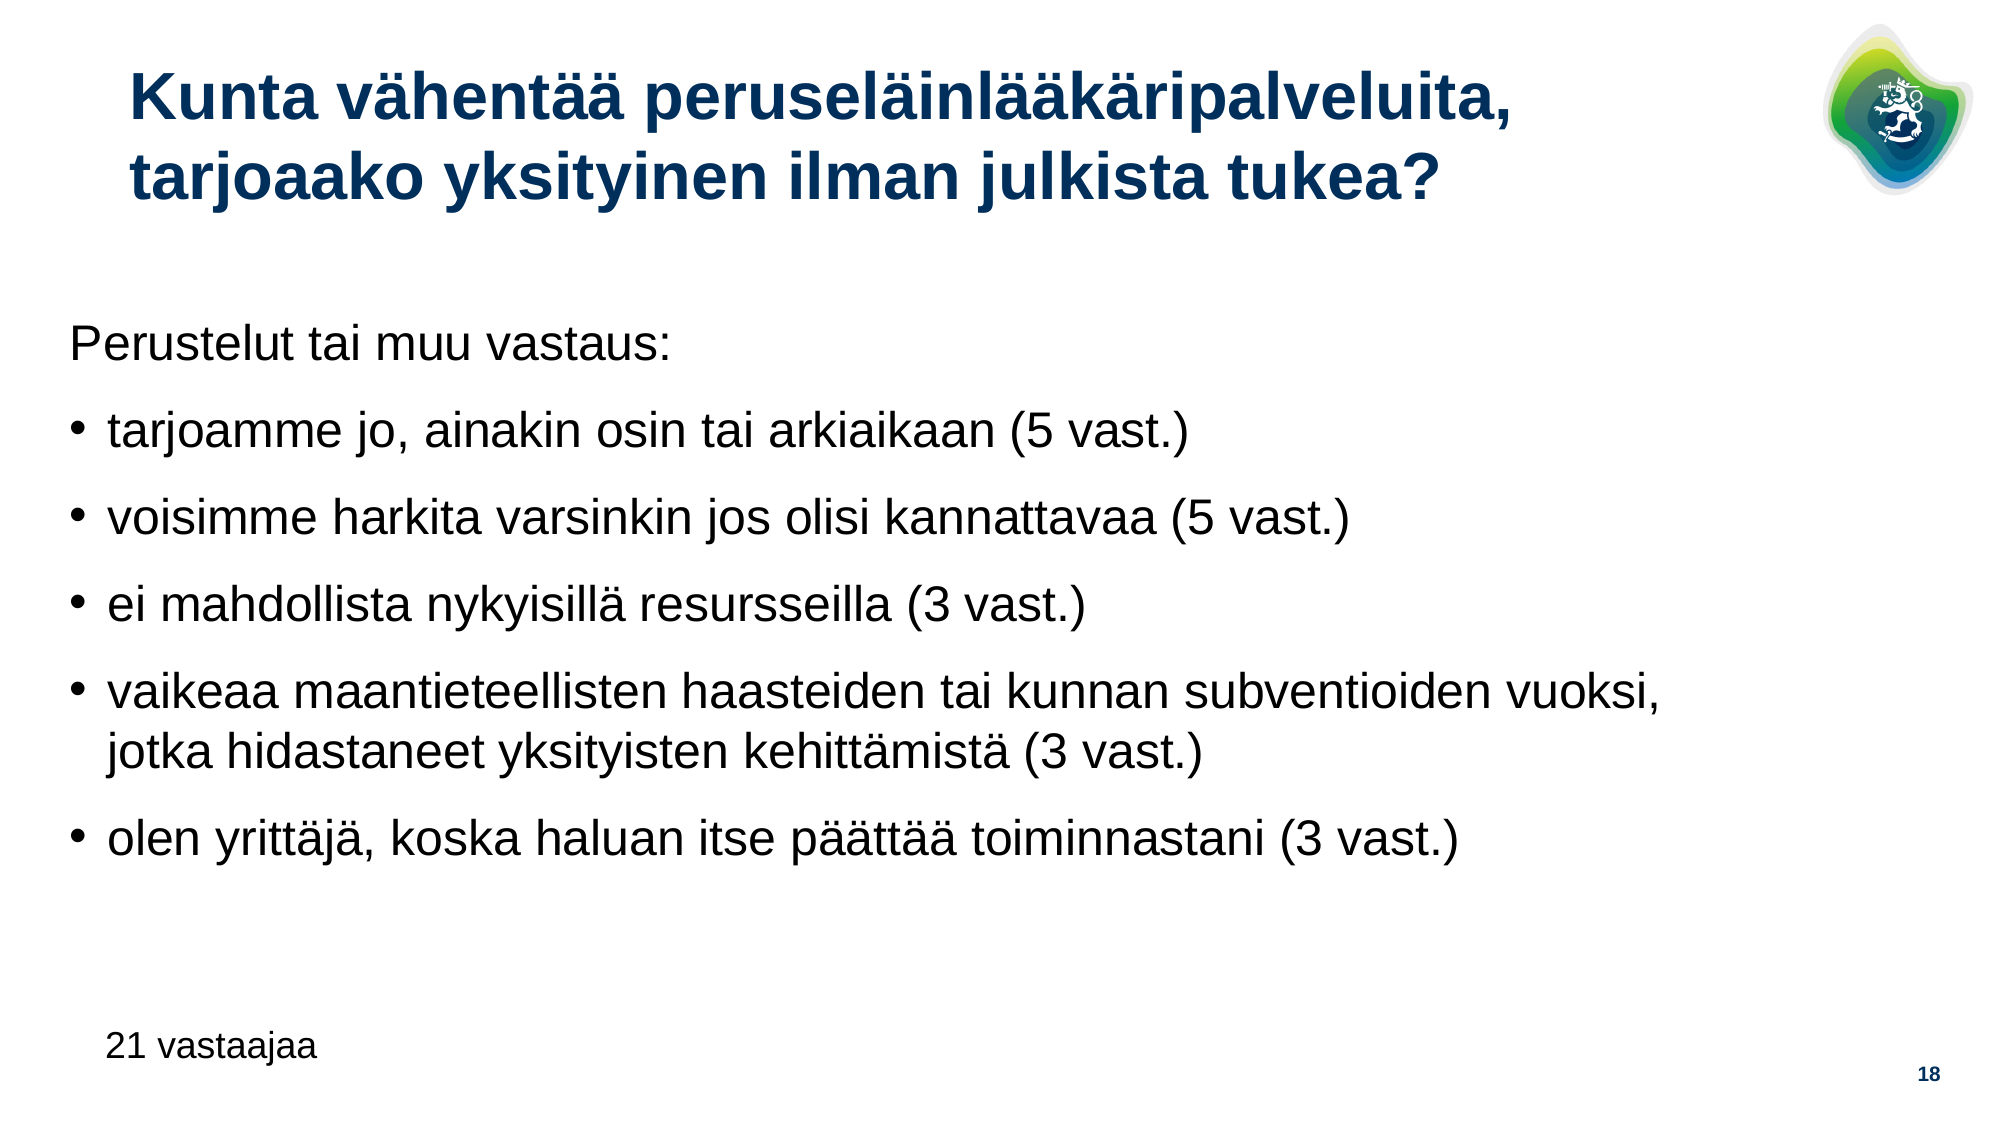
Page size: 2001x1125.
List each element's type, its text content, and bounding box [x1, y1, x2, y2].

list Perustelut tai muu vastaus: tarjoamme jo, ainakin osin tai arkiaikaan (5 vast.) voisimme harkita varsinkin jos olisi kannattavaa (5 vast.) ei mahdollista nykyisillä resursseilla (3 vast.) vaikeaa maantieteellisten haasteiden tai kunnan subventioiden vuoksi, jotka hidastaneet yksityisten kehittämistä (3 vast.) olen yrittäjä, koska haluan itse päättää toiminnastani (3 vast.) [55, 302, 1827, 1014]
slide_number 18 [1505, 1042, 1956, 1103]
text_box 21 vastaajaa [90, 1013, 398, 1073]
picture [1743, 0, 2000, 286]
title Kunta vähentää peruseläinlääkäripalveluita, tarjoaako yksityinen ilman julkista tukea? [114, 66, 1745, 279]
